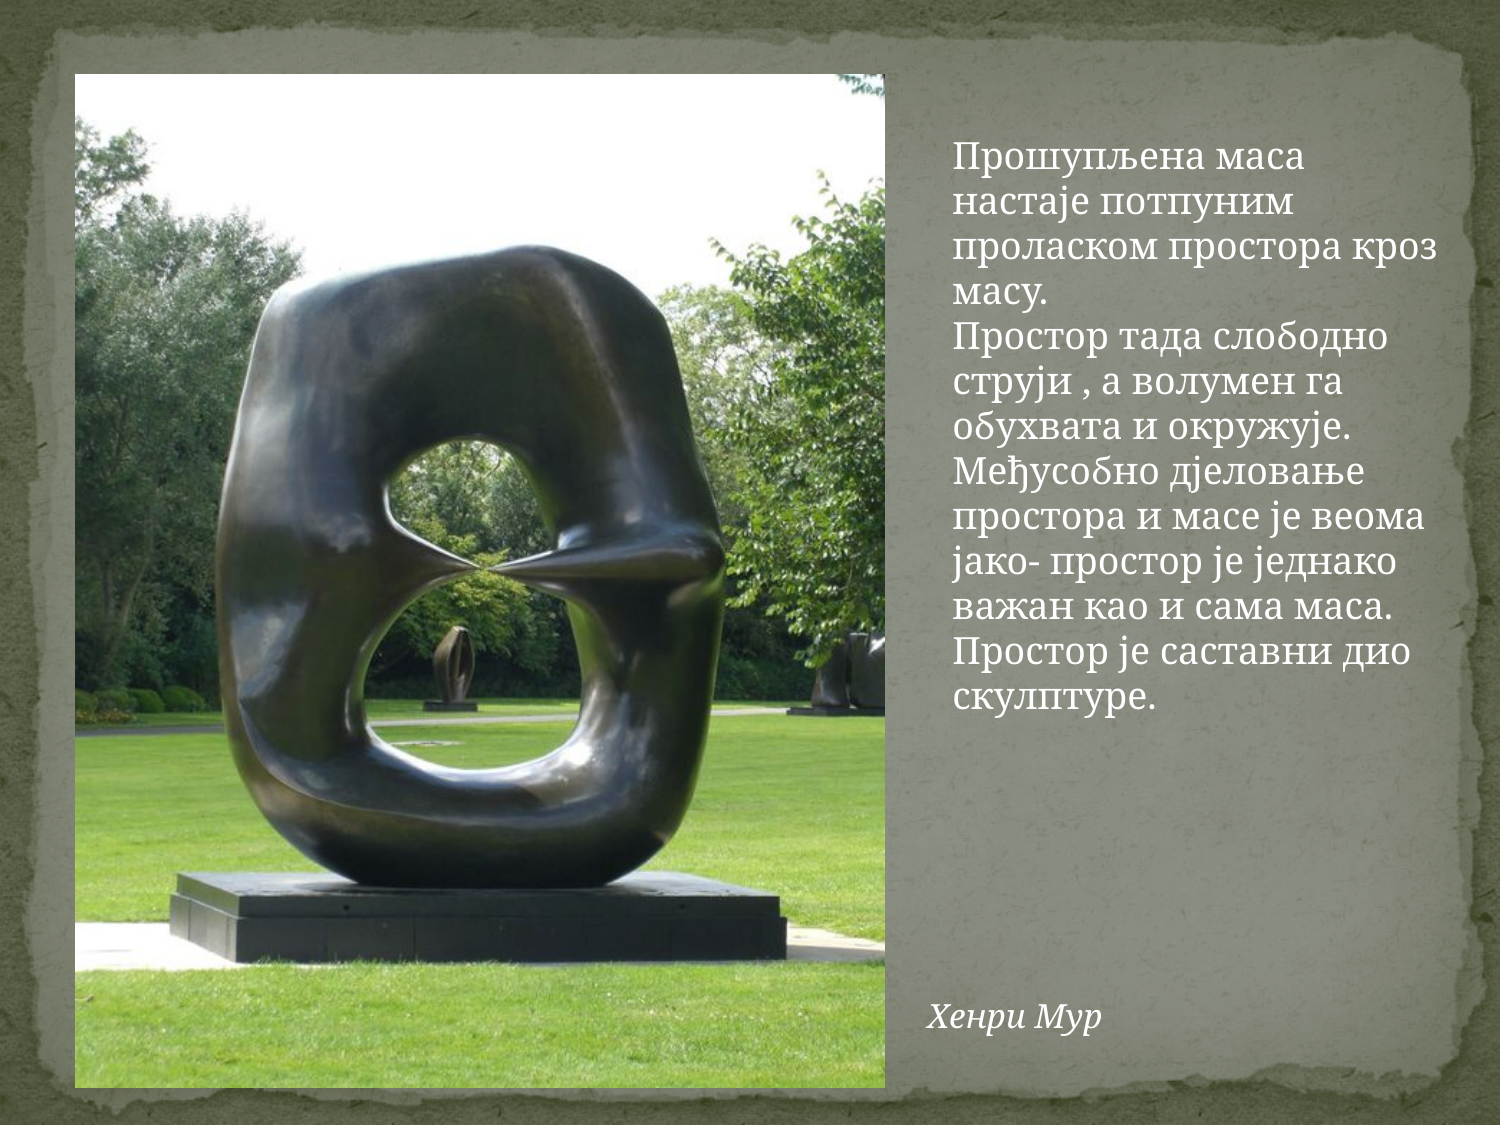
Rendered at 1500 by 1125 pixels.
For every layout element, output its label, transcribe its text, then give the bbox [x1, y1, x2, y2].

text_box Прошупљена маса настаје потпуним проласком простора кроз масу. Простор тада слободно струји , а волумен га обухвата и окружује. Међусобно дјеловање простора и масе је веома јако- простор је једнако важан као и сама маса. Простор је саставни дио скулптуре. [937, 124, 1463, 815]
picture [75, 74, 885, 1088]
text_box Хенри Мур [912, 987, 1329, 1043]
